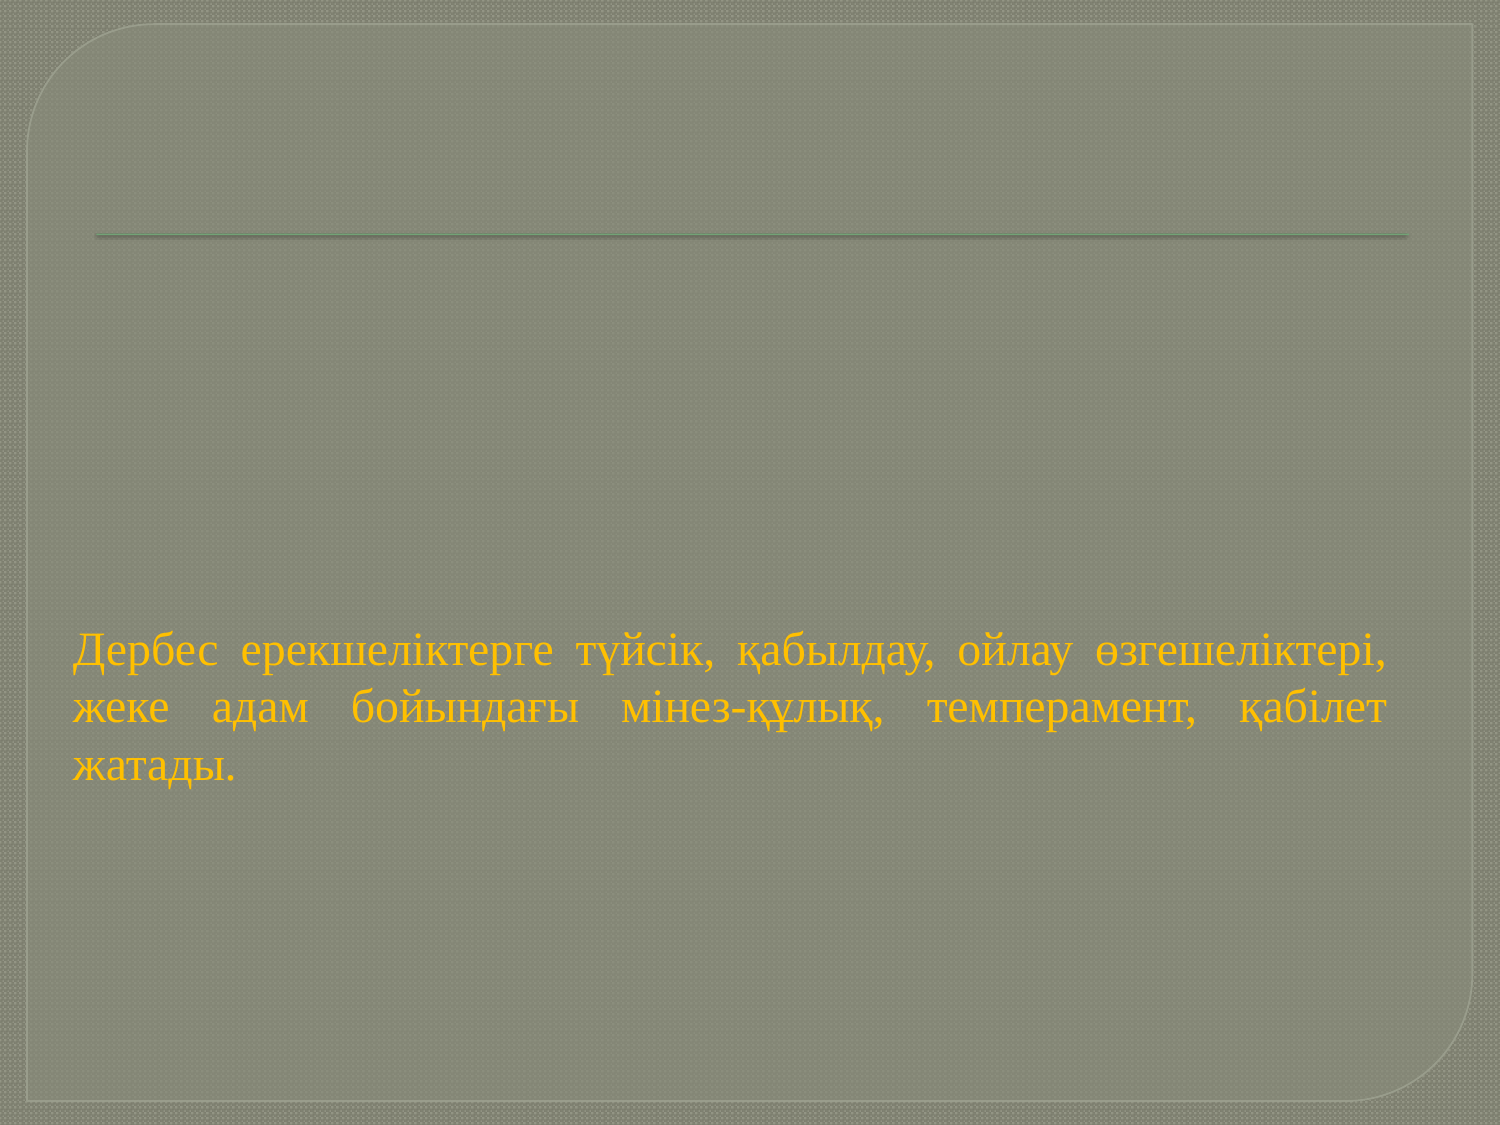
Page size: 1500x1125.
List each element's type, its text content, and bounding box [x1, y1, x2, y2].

title Дербес ерекшеліктерге түйсік, қабылдау, ойлау өзгешеліктері, жеке адам бойындағы мінез-құлық, темперамент, қабілет жатады. [53, 609, 1404, 798]
